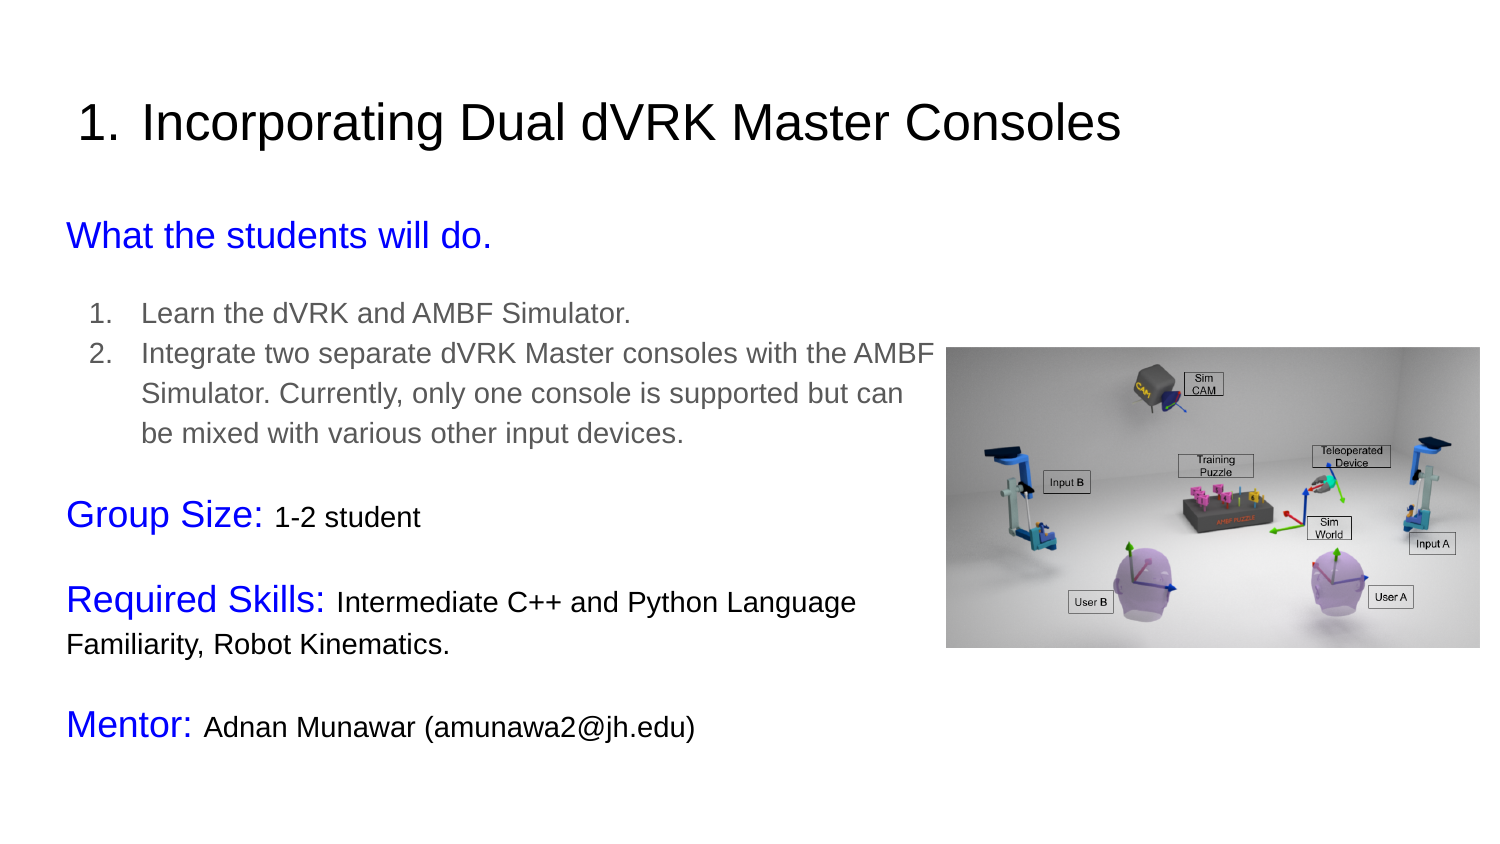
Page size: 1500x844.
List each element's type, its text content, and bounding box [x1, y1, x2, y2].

list What the students will do. Learn the dVRK and AMBF Simulator. Integrate two separate dVRK Master consoles with the AMBF Simulator. Currently, only one console is supported but can be mixed with various other input devices. Group Size: 1-2 student Required Skills: Intermediate C++ and Python Language Familiarity, Robot Kinematics. Mentor: Adnan Munawar (amunawa2@jh.edu) [51, 189, 961, 750]
title Incorporating Dual dVRK Master Consoles [51, 72, 1449, 167]
picture [946, 347, 1480, 648]
